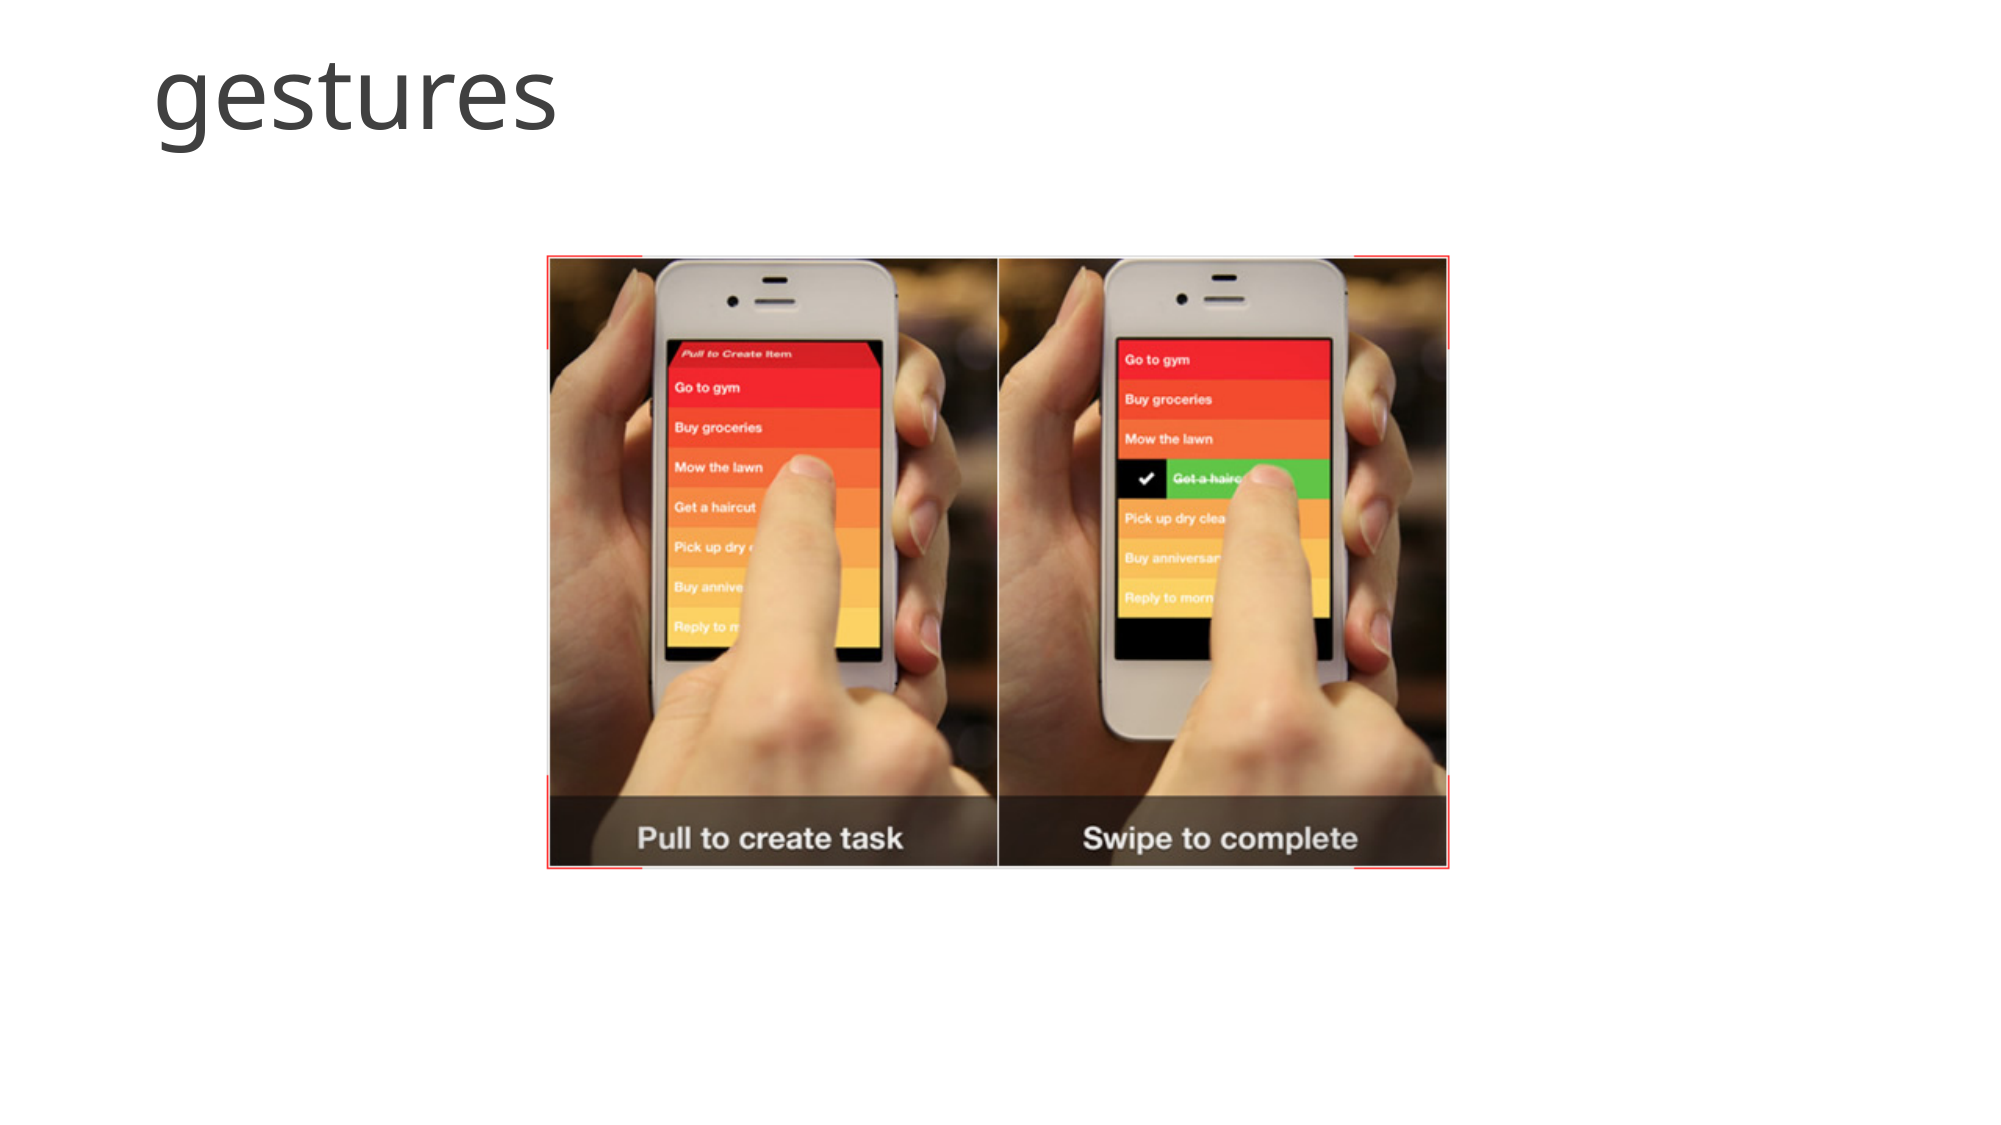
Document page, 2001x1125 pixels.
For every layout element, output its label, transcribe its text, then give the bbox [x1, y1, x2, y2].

picture [533, 240, 1467, 885]
text_box gestures [137, 36, 1638, 177]
